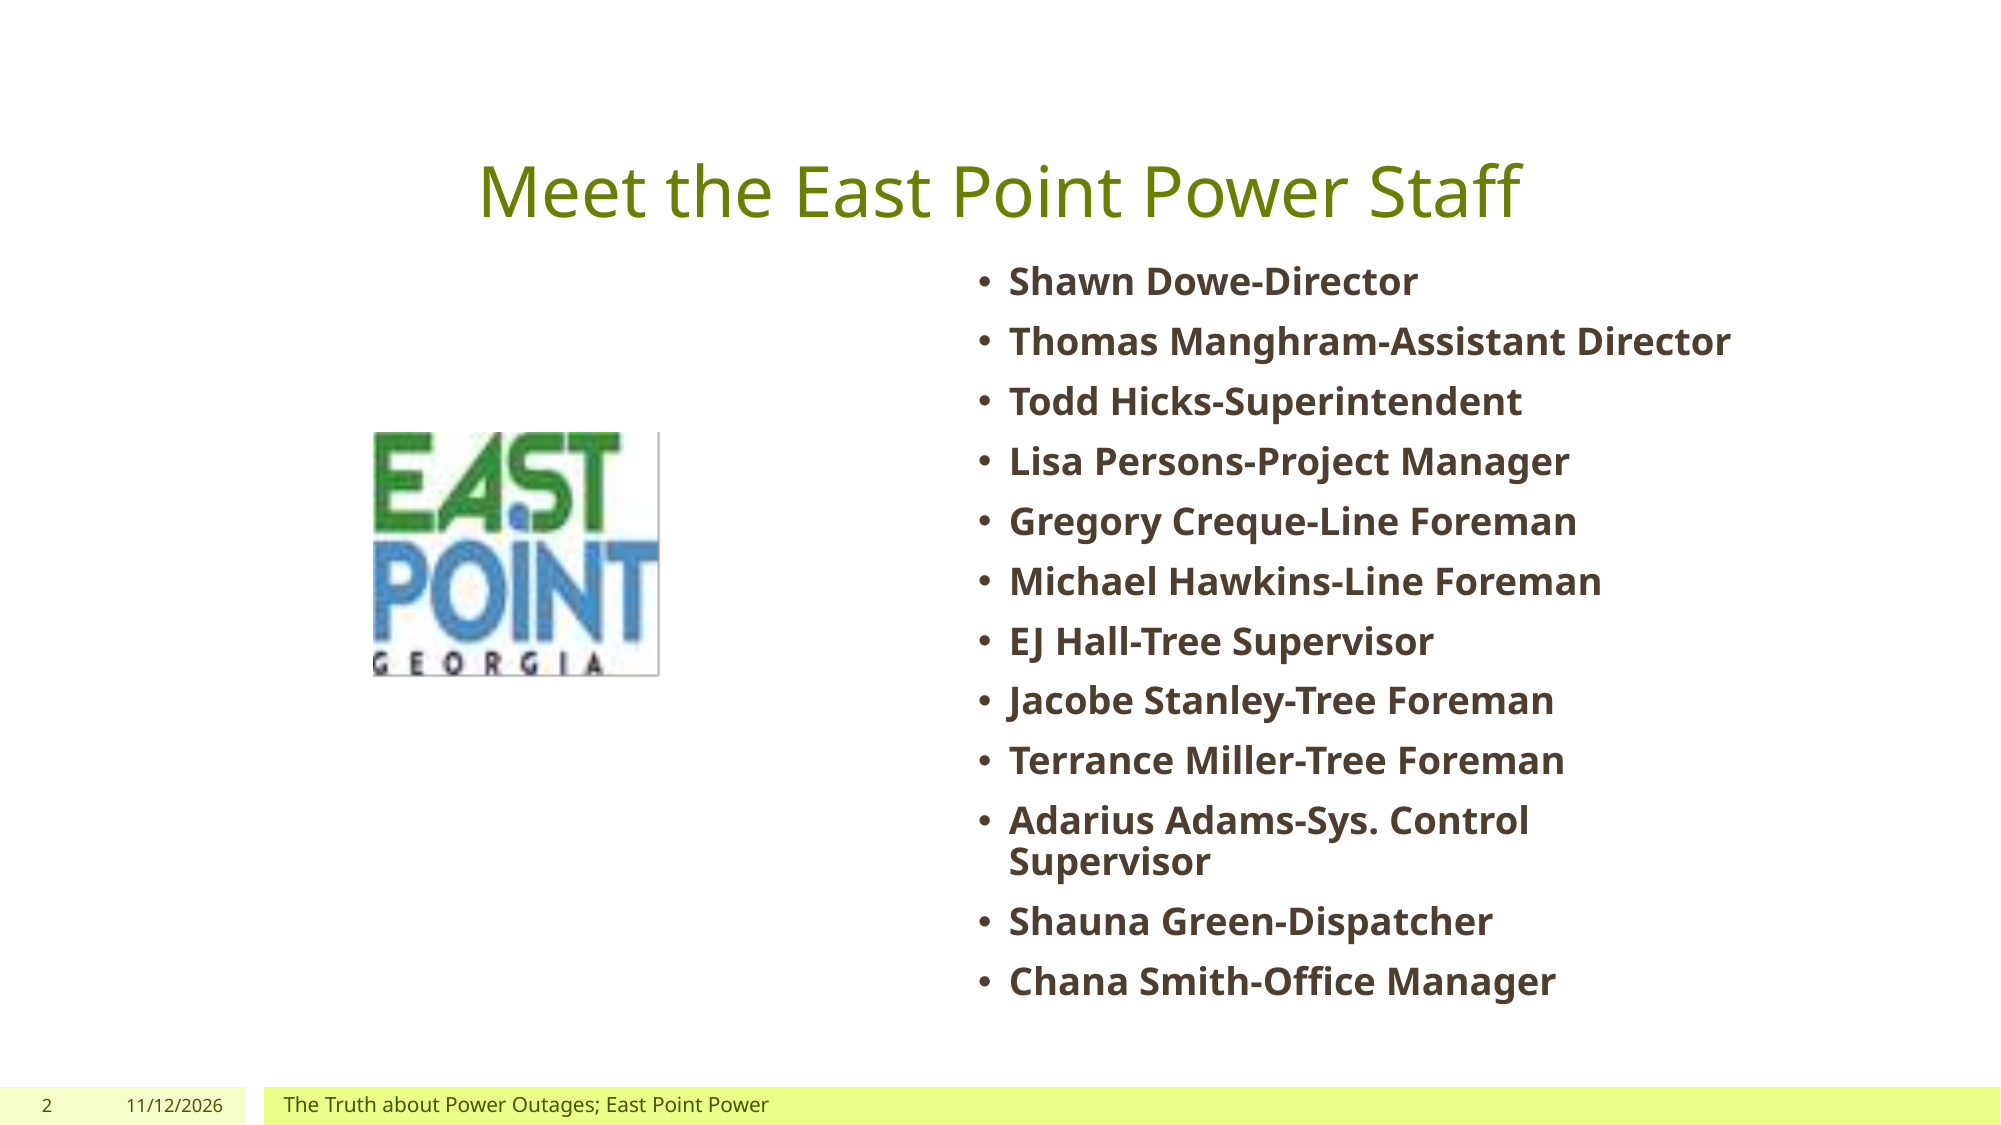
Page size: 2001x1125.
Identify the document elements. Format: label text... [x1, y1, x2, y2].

footer The Truth about Power Outages; East Point Power [268, 1087, 1769, 1125]
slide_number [74, 1087, 239, 1125]
title Meet the East Point Power Staff [231, 45, 1769, 240]
slide_number 2 [0, 1087, 68, 1125]
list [373, 432, 668, 685]
list Shawn Dowe-Director Thomas Manghram-Assistant Director Todd Hicks-Superintendent Lisa Persons-Project Manager Gregory Creque-Line Foreman Michael Hawkins-Line Foreman EJ Hall-Tree Supervisor Jacobe Stanley-Tree Foreman Terrance Miller-Tree Foreman Adarius Adams-Sys. Control Supervisor Shauna Green-Dispatcher Chana Smith-Office Manager [963, 255, 1818, 1014]
